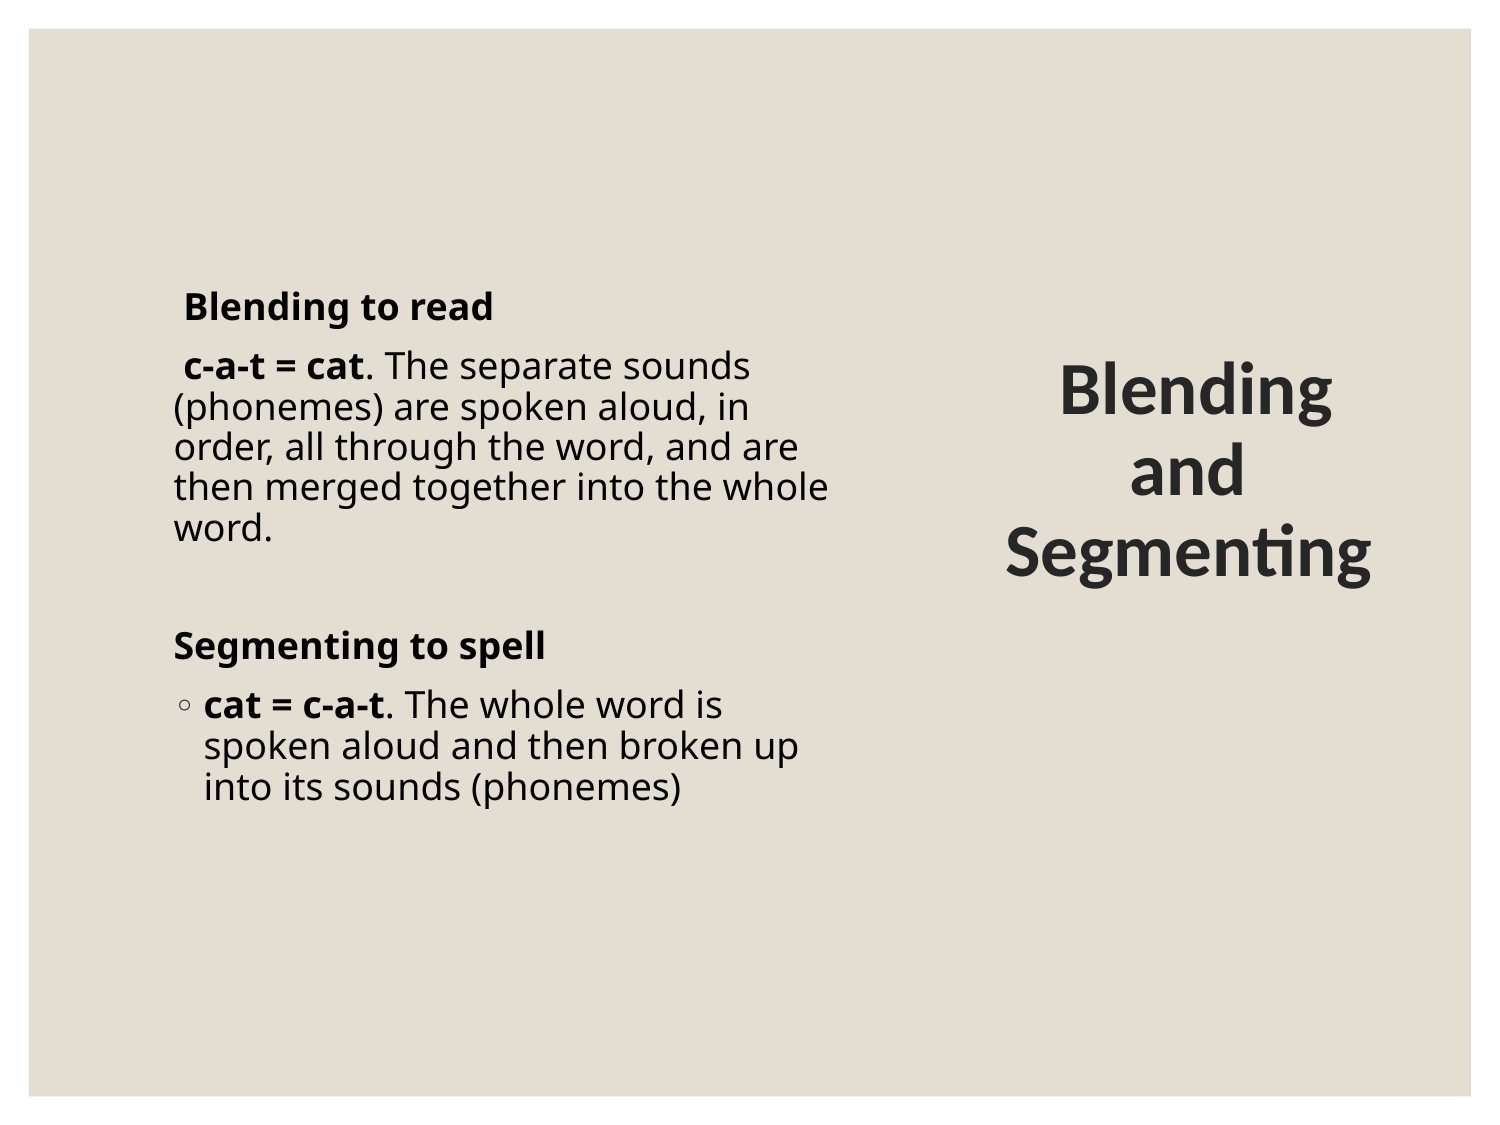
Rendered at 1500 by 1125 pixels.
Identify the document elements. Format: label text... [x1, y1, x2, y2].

title Blending and Segmenting [987, 236, 1390, 796]
list Blending to read c-a-t = cat. The separate sounds (phonemes) are spoken aloud, in order, all through the word, and are then merged together into the whole word. Segmenting to spell cat = c-a-t. The whole word is spoken aloud and then broken up into its sounds (phonemes) [158, 207, 869, 825]
